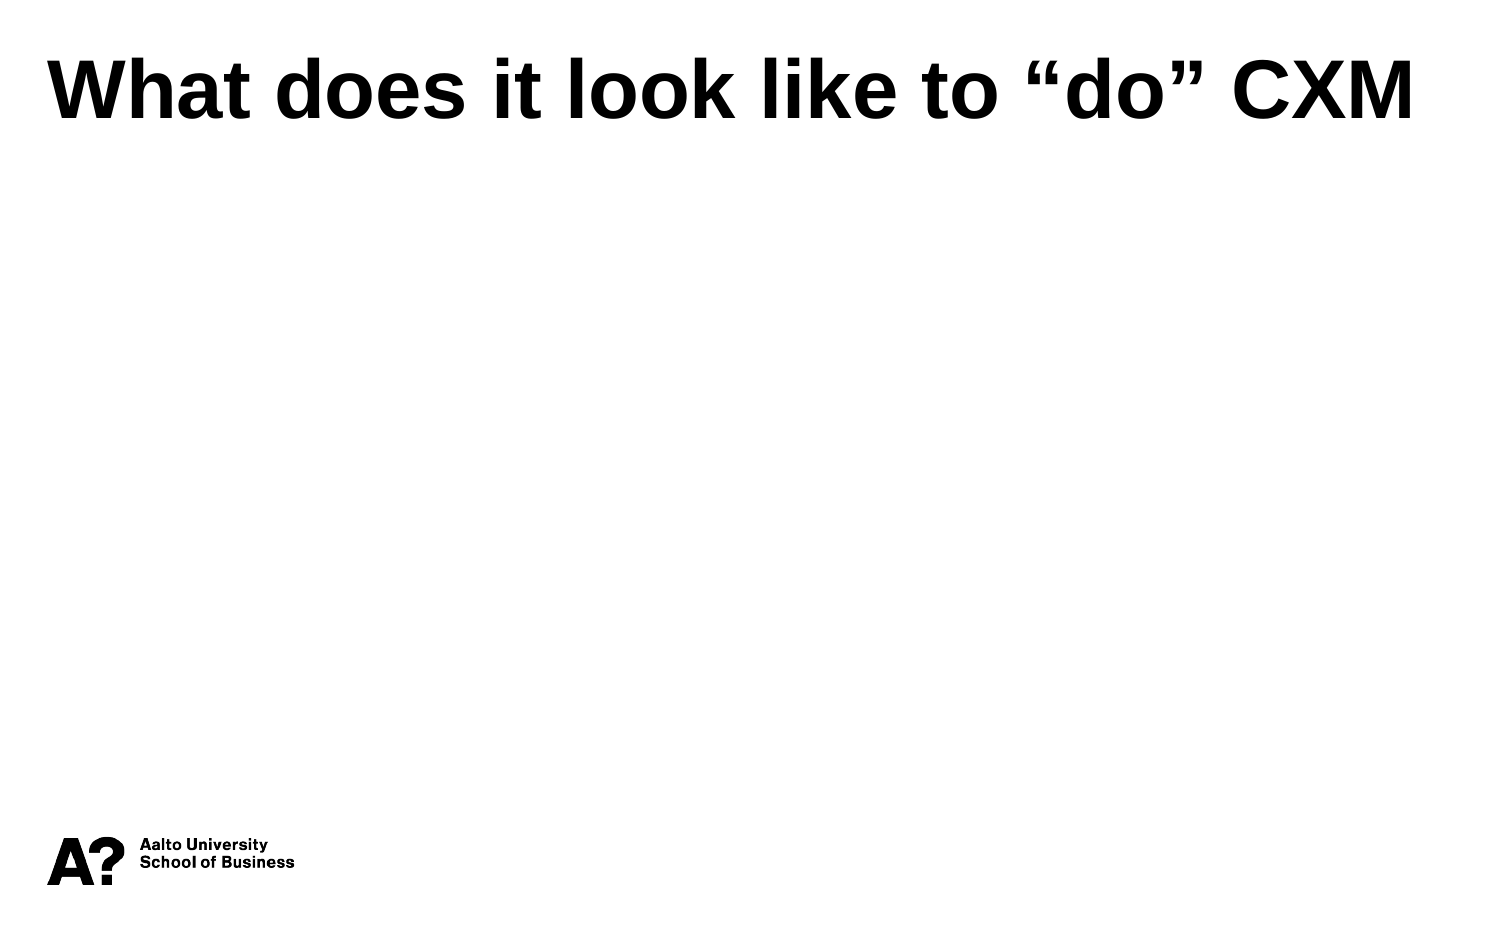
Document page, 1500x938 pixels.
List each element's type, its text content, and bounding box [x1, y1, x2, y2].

list What does it look like to “do” CXM [47, 35, 1442, 218]
picture [0, 791, 341, 932]
